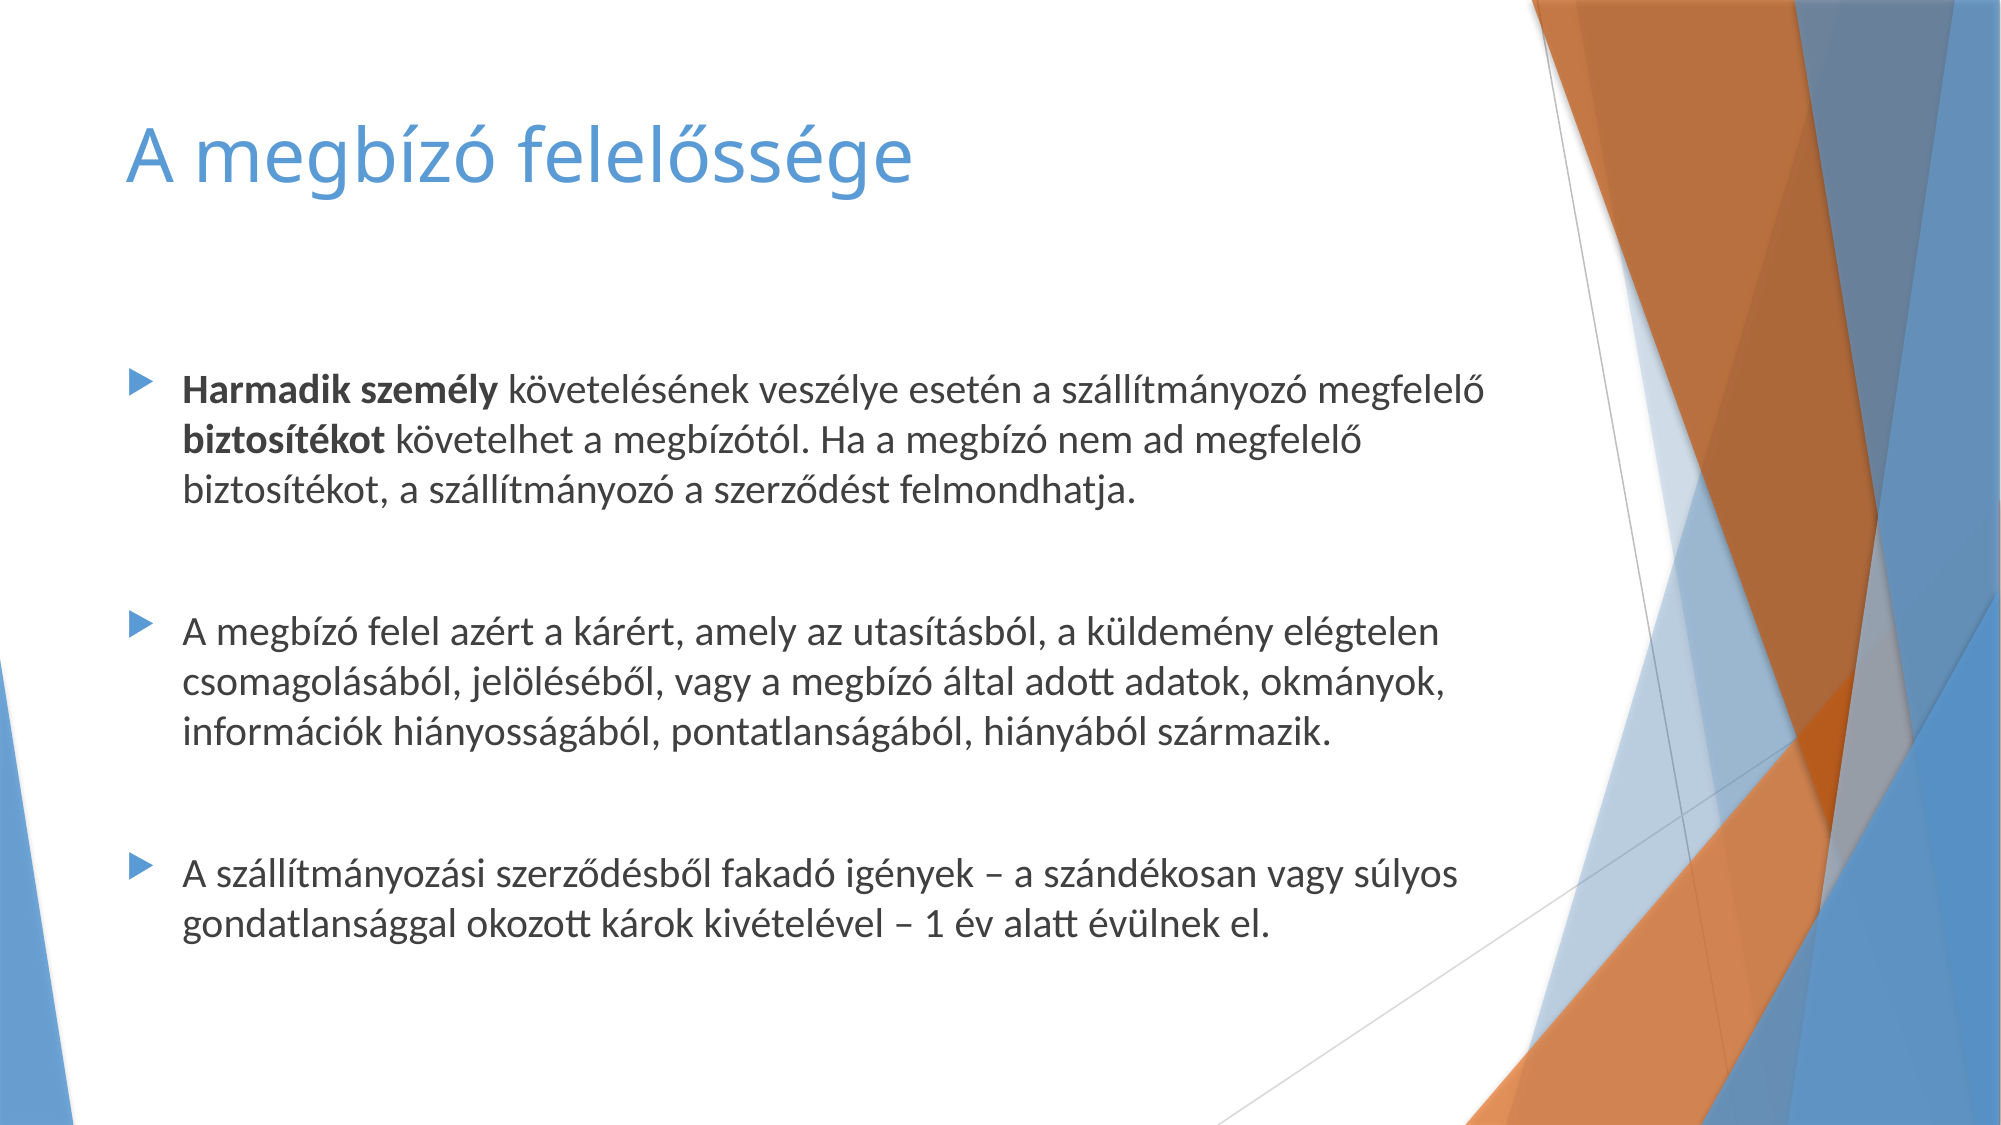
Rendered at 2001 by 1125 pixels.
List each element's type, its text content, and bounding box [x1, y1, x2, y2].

list Harmadik személy követelésének veszélye esetén a szállítmányozó megfelelő biztosítékot követelhet a megbízótól. Ha a megbízó nem ad megfelelő biztosítékot, a szállítmányozó a szerződést felmondhatja. A megbízó felel azért a kárért, amely az utasításból, a küldemény elégtelen csomagolásából, jelöléséből, vagy a megbízó által adott adatok, okmányok, információk hiányosságából, pontatlanságából, hiányából származik. A szállítmányozási szerződésből fakadó igények – a szándékosan vagy súlyos gondatlansággal okozott károk kivételével – 1 év alatt évülnek el. [111, 354, 1522, 992]
title A megbízó felelőssége [111, 99, 1522, 317]
